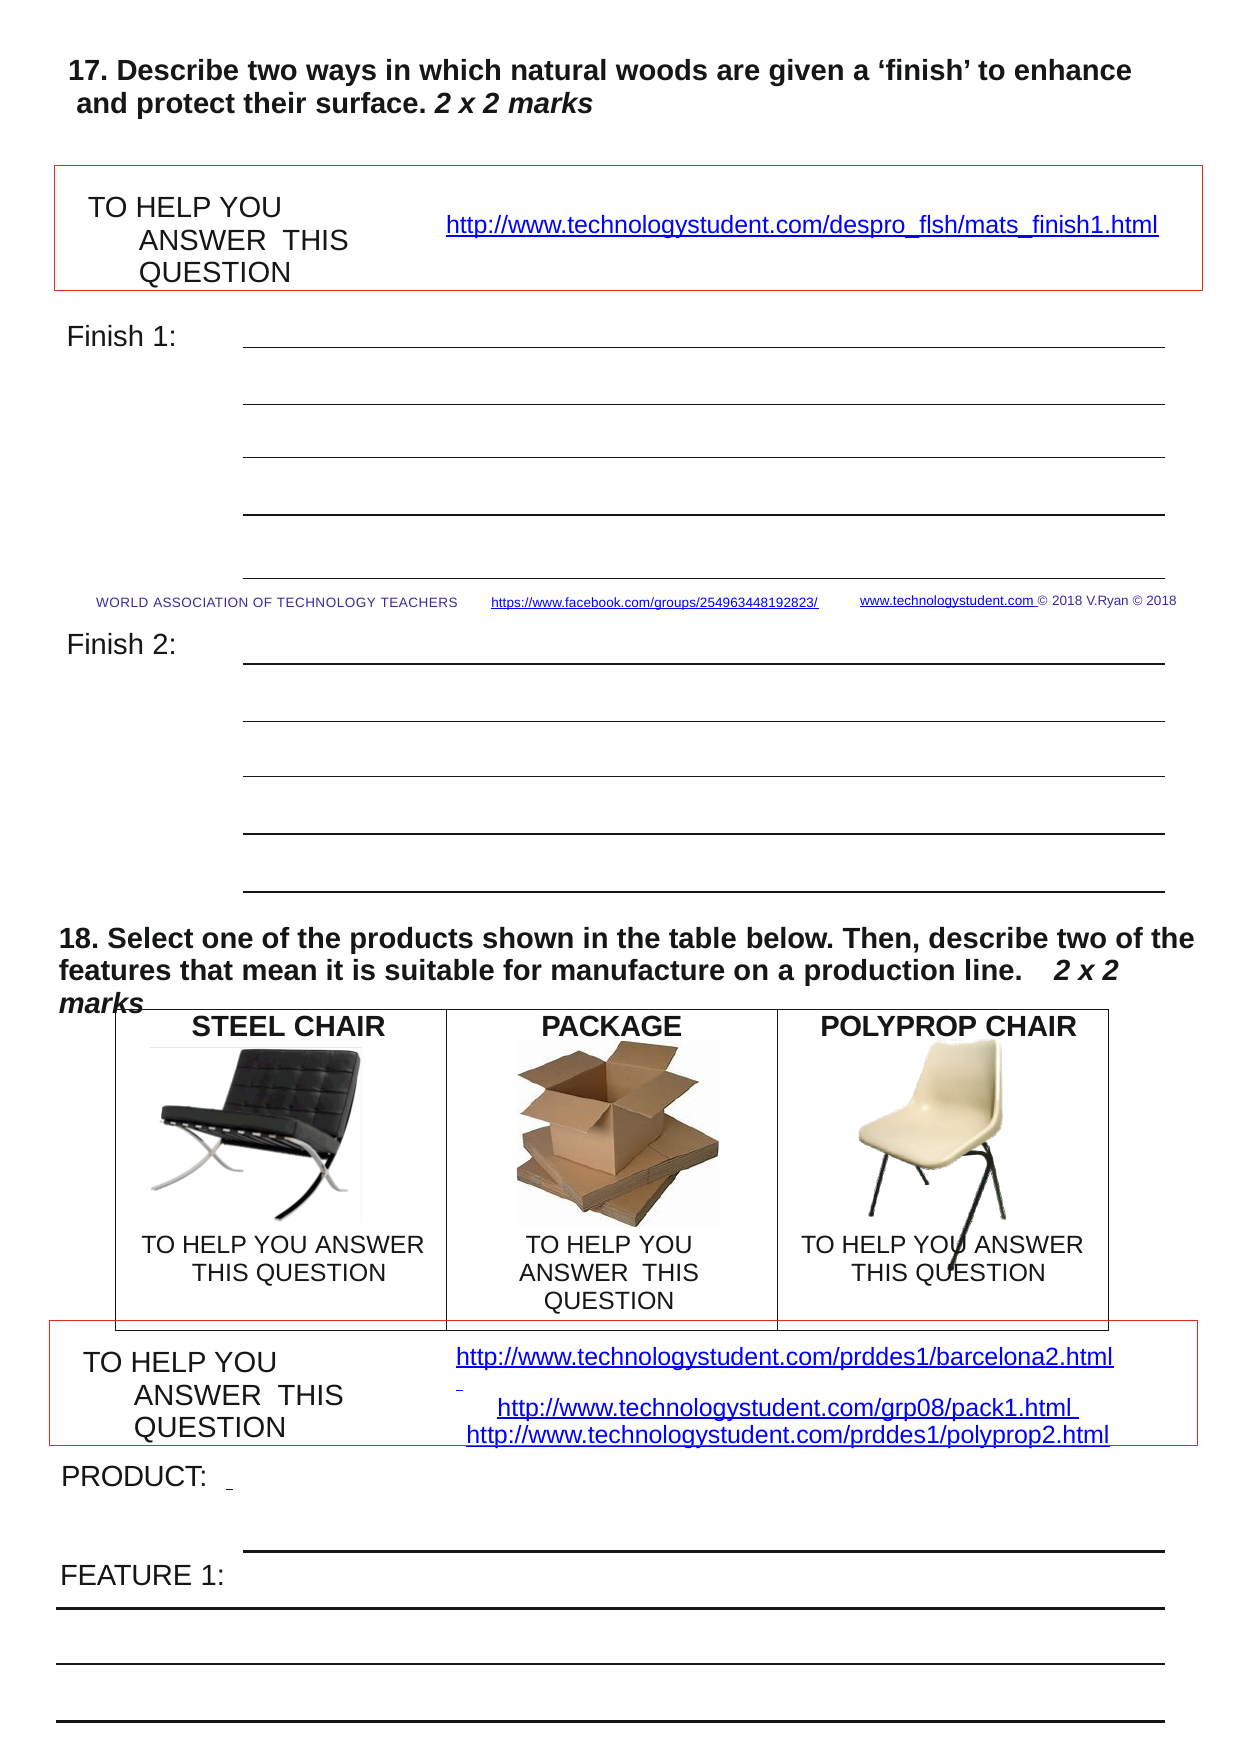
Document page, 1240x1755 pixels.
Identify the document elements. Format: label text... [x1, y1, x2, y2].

table_header STEEL CHAIR TO HELP YOU ANSWER THIS QUESTION [116, 1010, 446, 1320]
text_box 18. Select one of the products shown in the table below. Then, describe two of the features that mean it is suitable for manufacture on a production line. 2 x 2 marks [56, 916, 1214, 1019]
text_box [49, 1320, 1198, 1446]
table_header PACKAGE TO HELP YOU ANSWER THIS QUESTION [447, 1010, 777, 1320]
text_box [54, 165, 1203, 291]
table_header POLYPROP CHAIR TO HELP YOU ANSWER THIS QUESTION [778, 1010, 1108, 1320]
text_box 17. Describe two ways in which natural woods are given a ‘ﬁnish’ to enhance and protect their surface. 2 x 2 marks [66, 48, 1134, 119]
text_box Finish 2: [64, 623, 179, 661]
text_box WORLD ASSOCIATION OF TECHNOLOGY TEACHERS [94, 591, 468, 611]
text_box www.technologystudent.com © 2018 V.Ryan © 2018 [858, 589, 1196, 609]
text_box Finish 1: [64, 315, 179, 353]
text_box PRODUCT: FEATURE 1: [58, 1455, 753, 1592]
text_box https://www.facebook.com/groups/254963448192823/ [489, 591, 825, 611]
